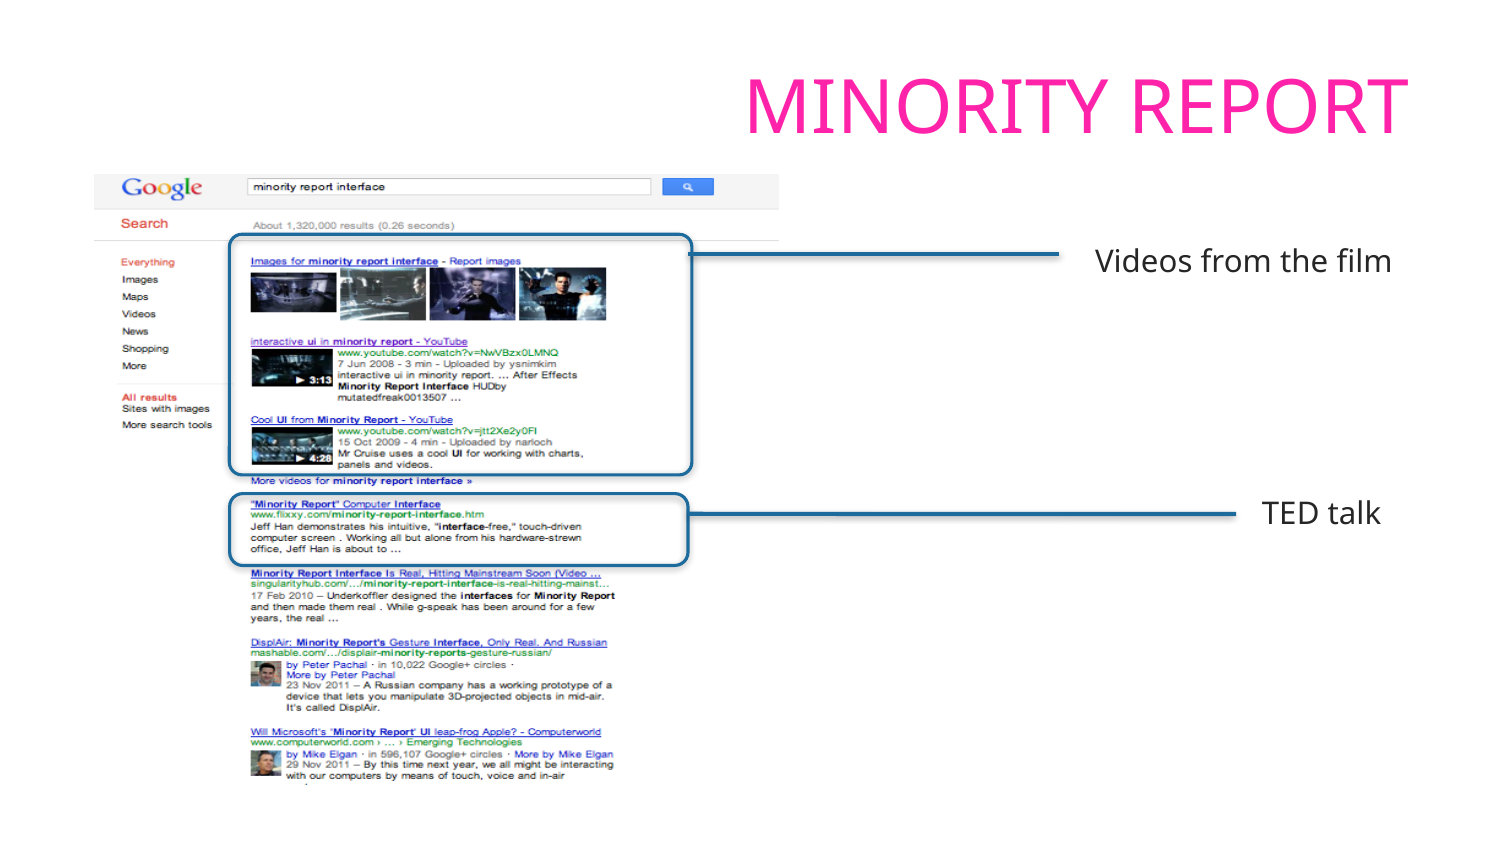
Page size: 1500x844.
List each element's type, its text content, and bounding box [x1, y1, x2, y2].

text_box Videos from the film [1080, 233, 1408, 286]
title Minority Report [75, 33, 1425, 175]
text_box TED talk [1247, 486, 1397, 539]
picture [94, 174, 779, 785]
